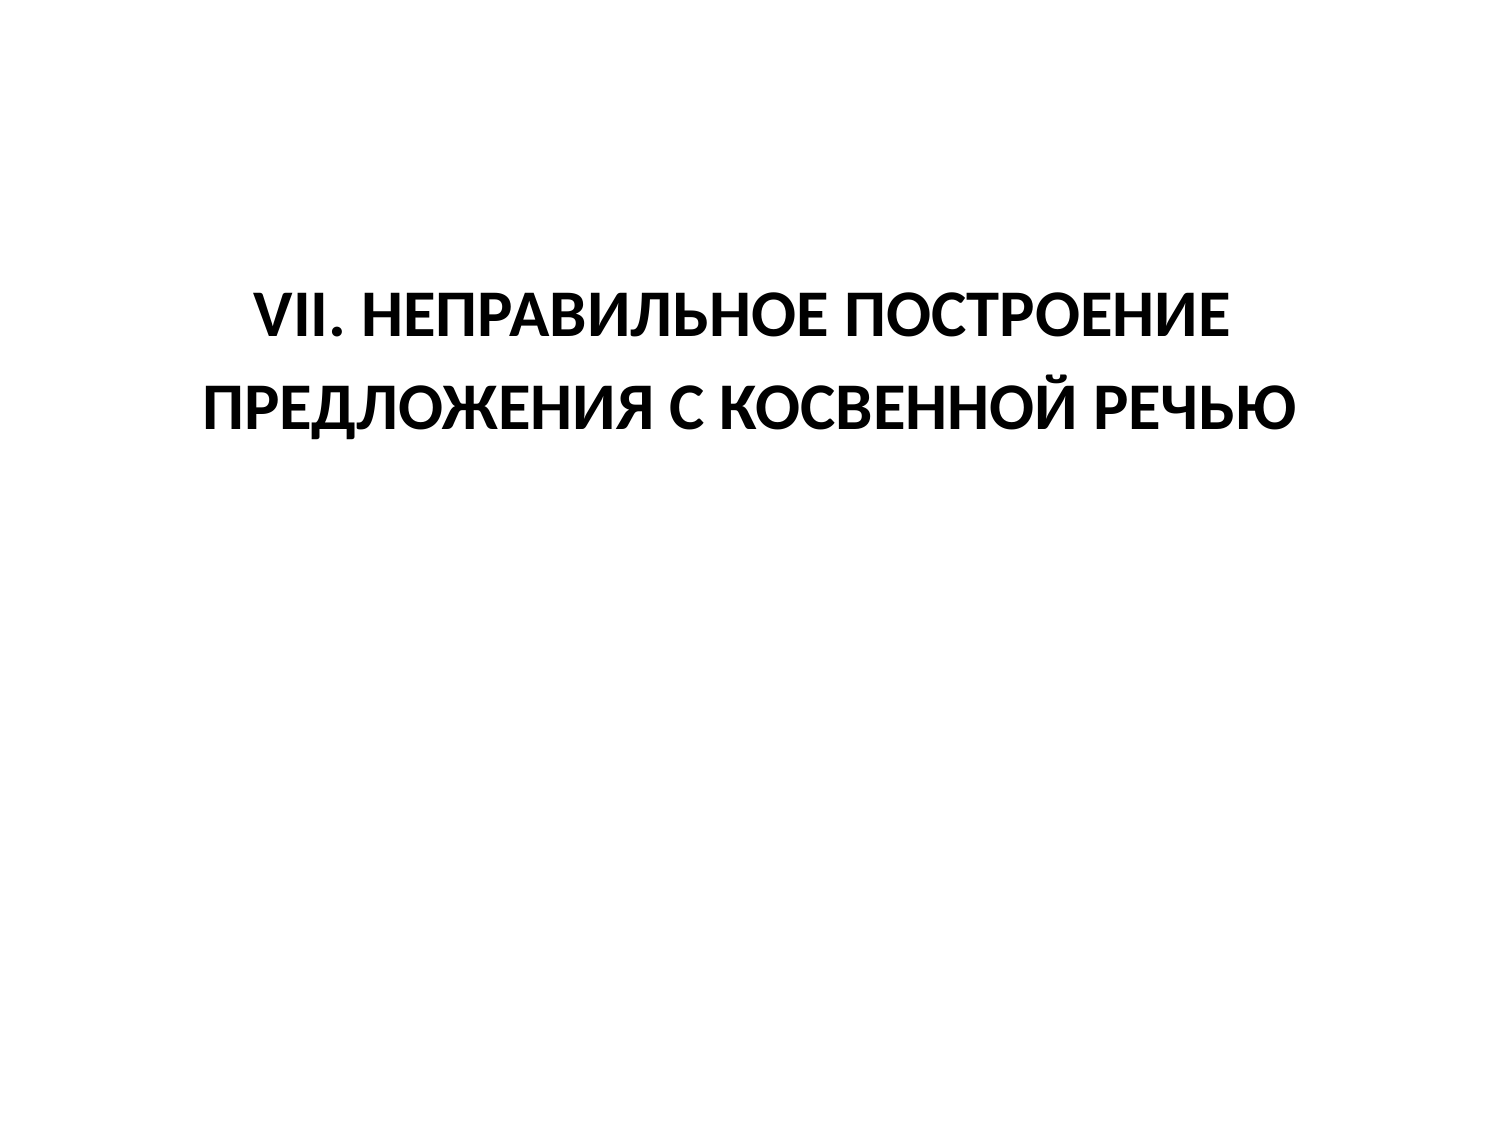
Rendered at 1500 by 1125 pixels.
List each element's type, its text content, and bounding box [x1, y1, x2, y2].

list VII. НЕПРАВИЛЬНОЕ ПОСТРОЕНИЕ ПРЕДЛОЖЕНИЯ С КОСВЕННОЙ РЕЧЬЮ [75, 262, 1425, 1005]
